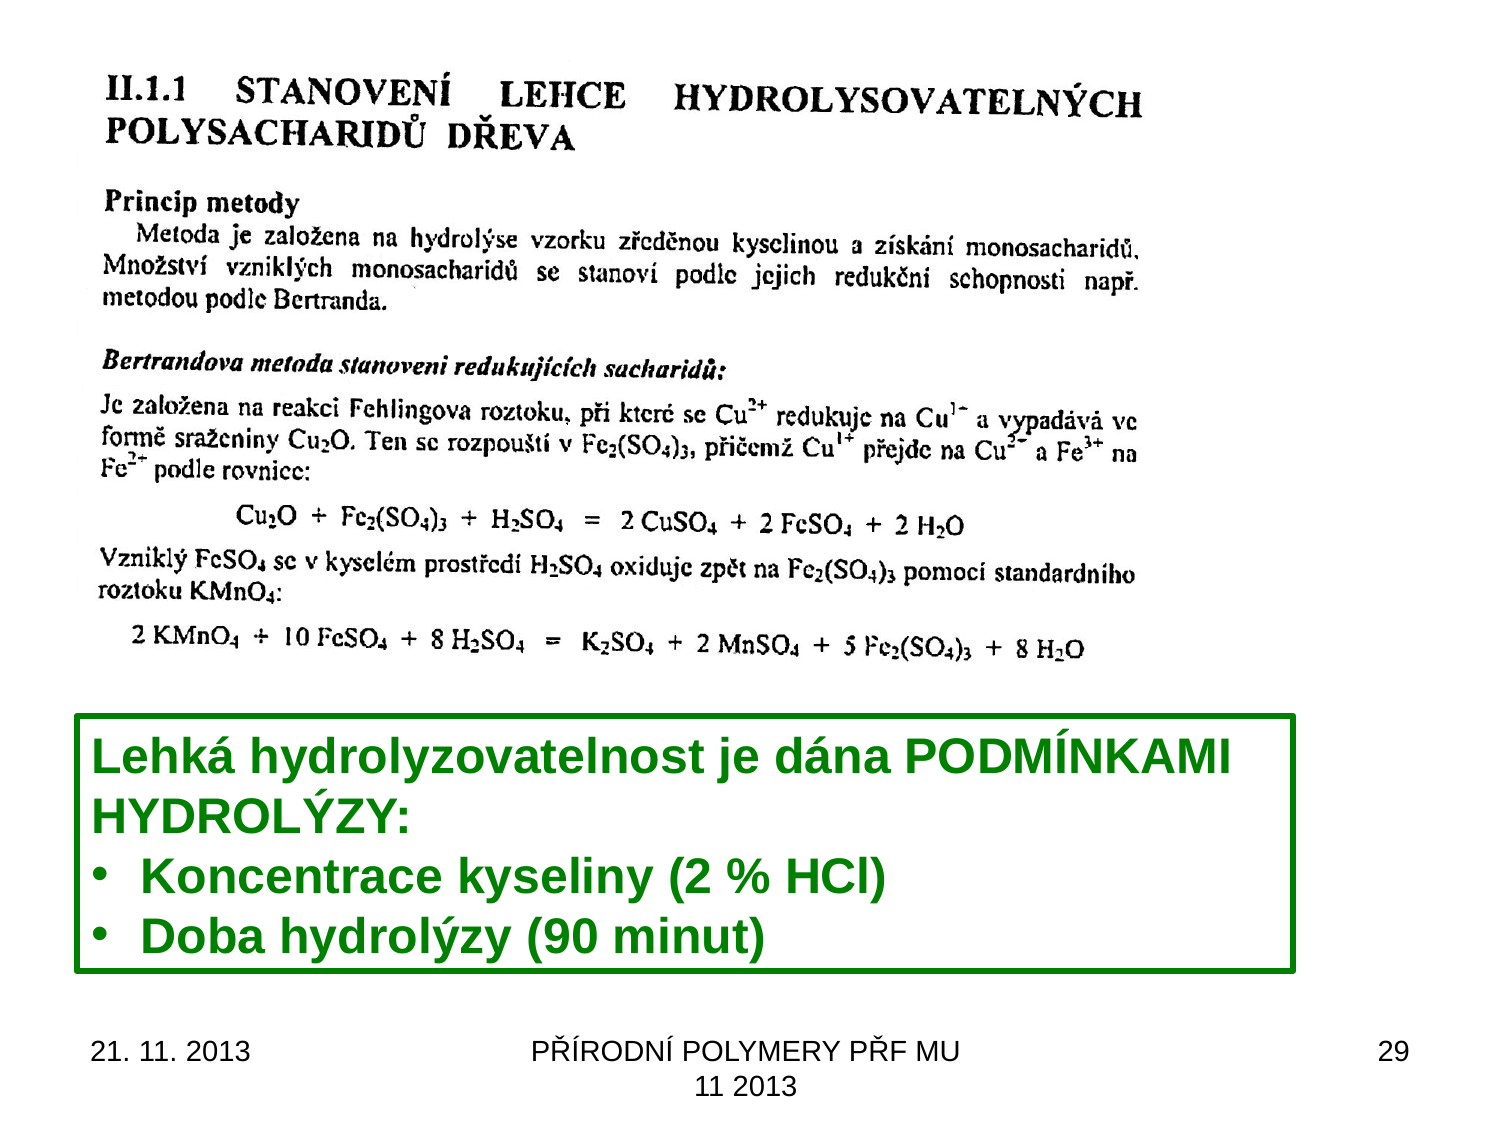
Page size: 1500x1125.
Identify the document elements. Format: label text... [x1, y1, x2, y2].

text_box Lehká hydrolyzovatelnost je dána PODMÍNKAMI HYDROLÝZY: Koncentrace kyseliny (2 % HCl) Doba hydrolýzy (90 minut) [76, 715, 1294, 971]
footer PŘÍRODNÍ POLYMERY PŘF MU 11 2013 [512, 1024, 988, 1103]
slide_number 21. 11. 2013 [74, 1024, 426, 1103]
slide_number 29 [1074, 1024, 1426, 1103]
picture [76, 54, 1152, 671]
